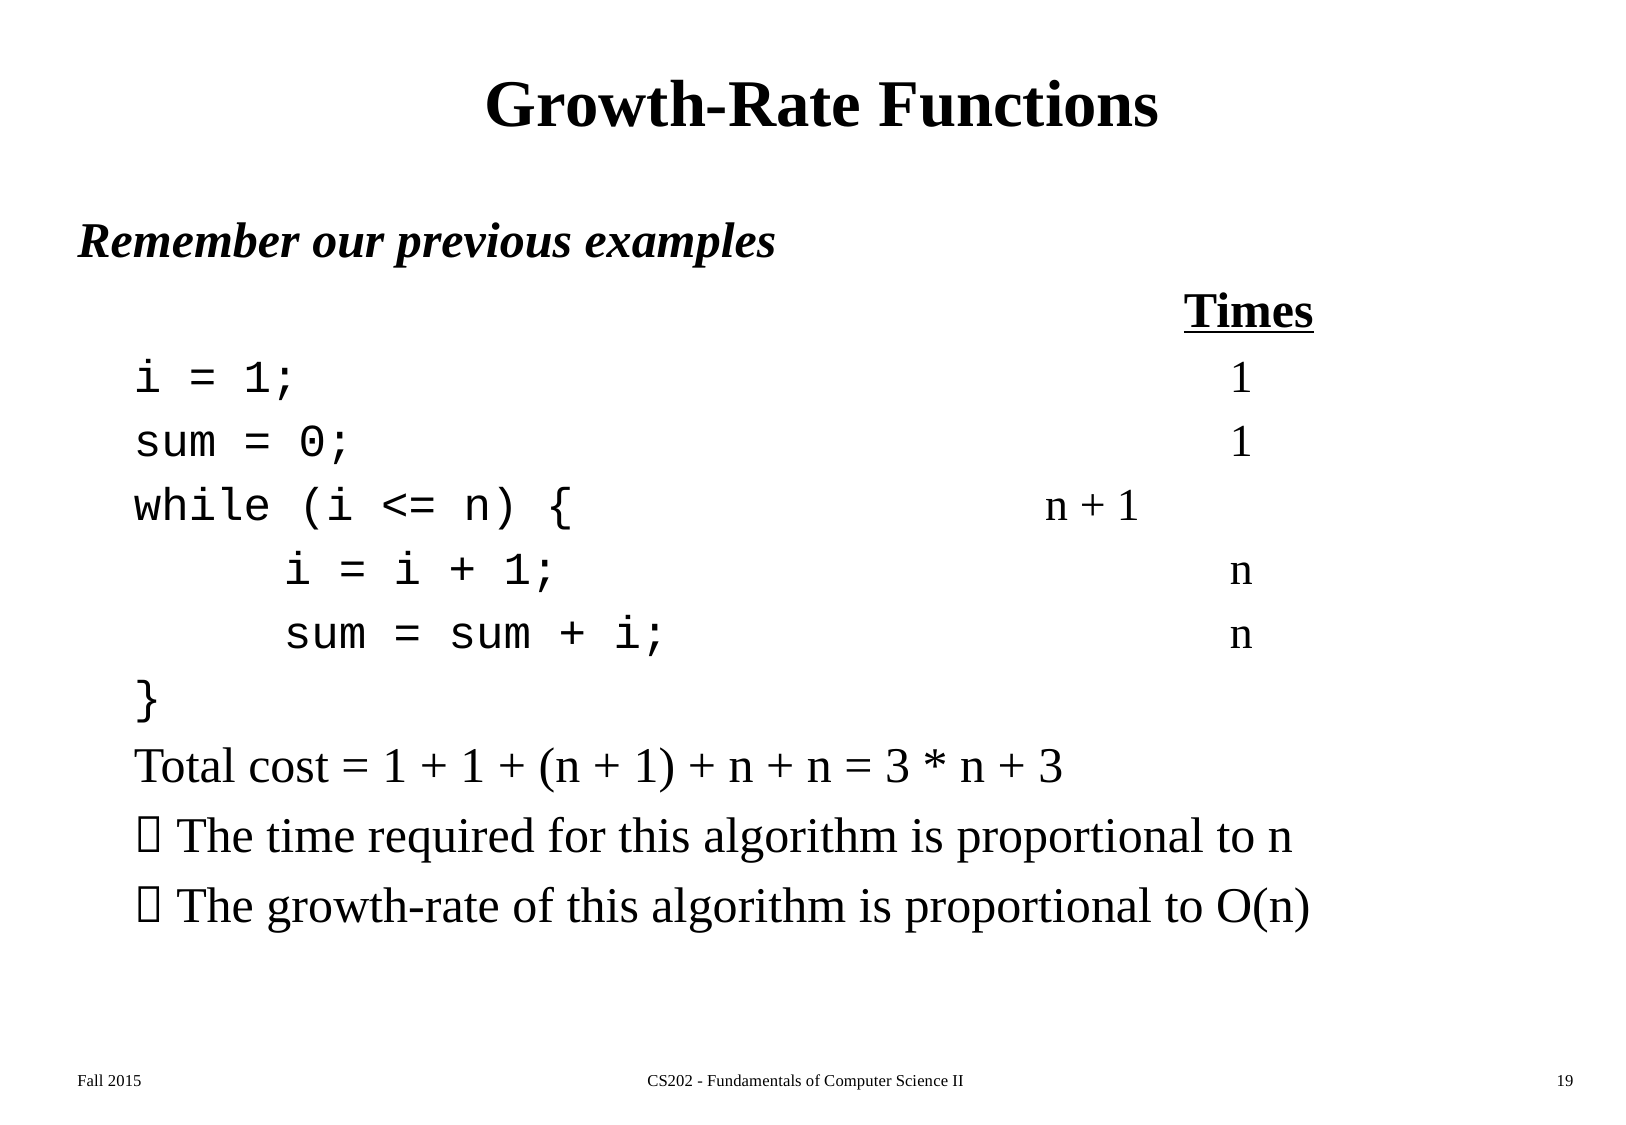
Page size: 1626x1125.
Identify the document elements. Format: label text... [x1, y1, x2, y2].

slide_number 19 [1249, 1062, 1589, 1101]
slide_number Fall 2015 [62, 1062, 402, 1101]
footer CS202 - Fundamentals of Computer Science II [500, 1062, 1111, 1101]
list Remember our previous examples Times i = 1; 1 sum = 0; 1 while (i <= n) { n + 1 i = i + 1; n sum = sum + i; n } Total cost = 1 + 1 + (n + 1) + n + n = 3 * n + 3  The time required for this algorithm is proportional to n  The growth-rate of this algorithm is proportional to O(n) [62, 200, 1588, 1013]
title Growth-Rate Functions [62, 24, 1600, 175]
